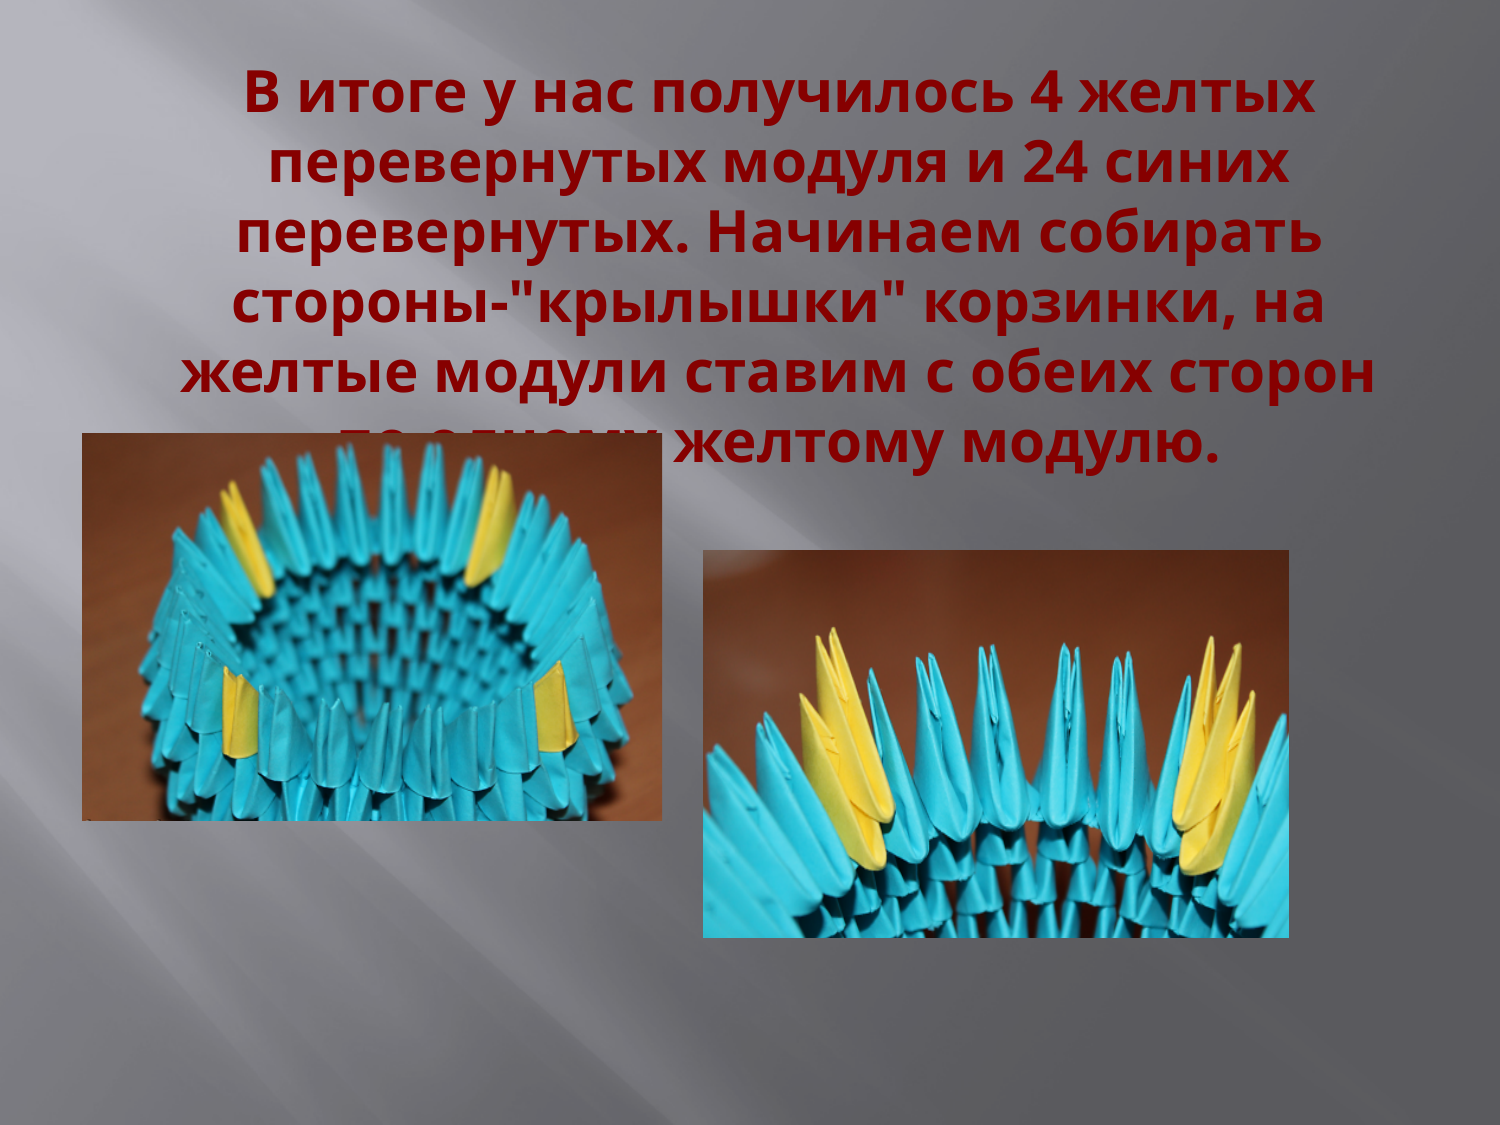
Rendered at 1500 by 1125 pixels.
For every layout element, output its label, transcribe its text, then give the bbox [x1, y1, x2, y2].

picture [702, 550, 1290, 938]
picture [81, 433, 663, 821]
text_box В итоге у нас получилось 4 желтых перевернутых модуля и 24 синих перевернутых. Начинаем собирать стороны-"крылышки" корзинки, на желтые модули ставим с обеих сторон по одному желтому модулю. [163, 46, 1395, 482]
